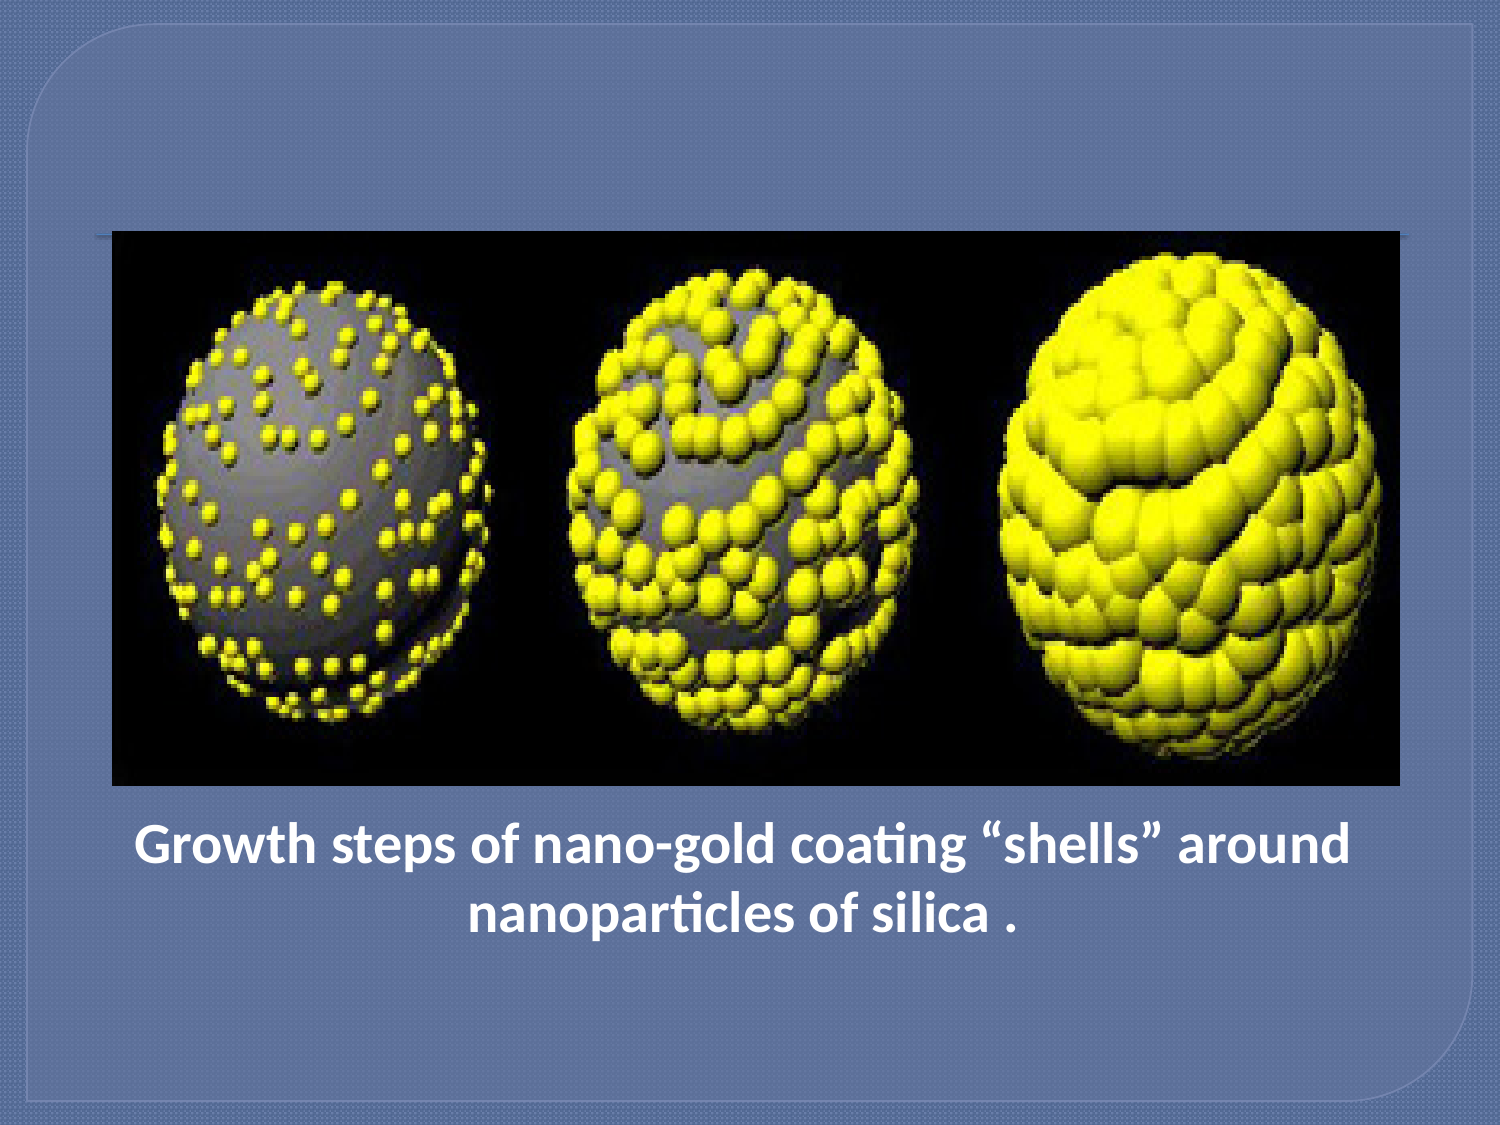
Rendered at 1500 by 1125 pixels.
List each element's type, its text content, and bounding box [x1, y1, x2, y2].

text_box Growth steps of nano-gold coating “shells” around nanoparticles of silica . [0, 797, 1500, 1125]
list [111, 231, 1400, 786]
